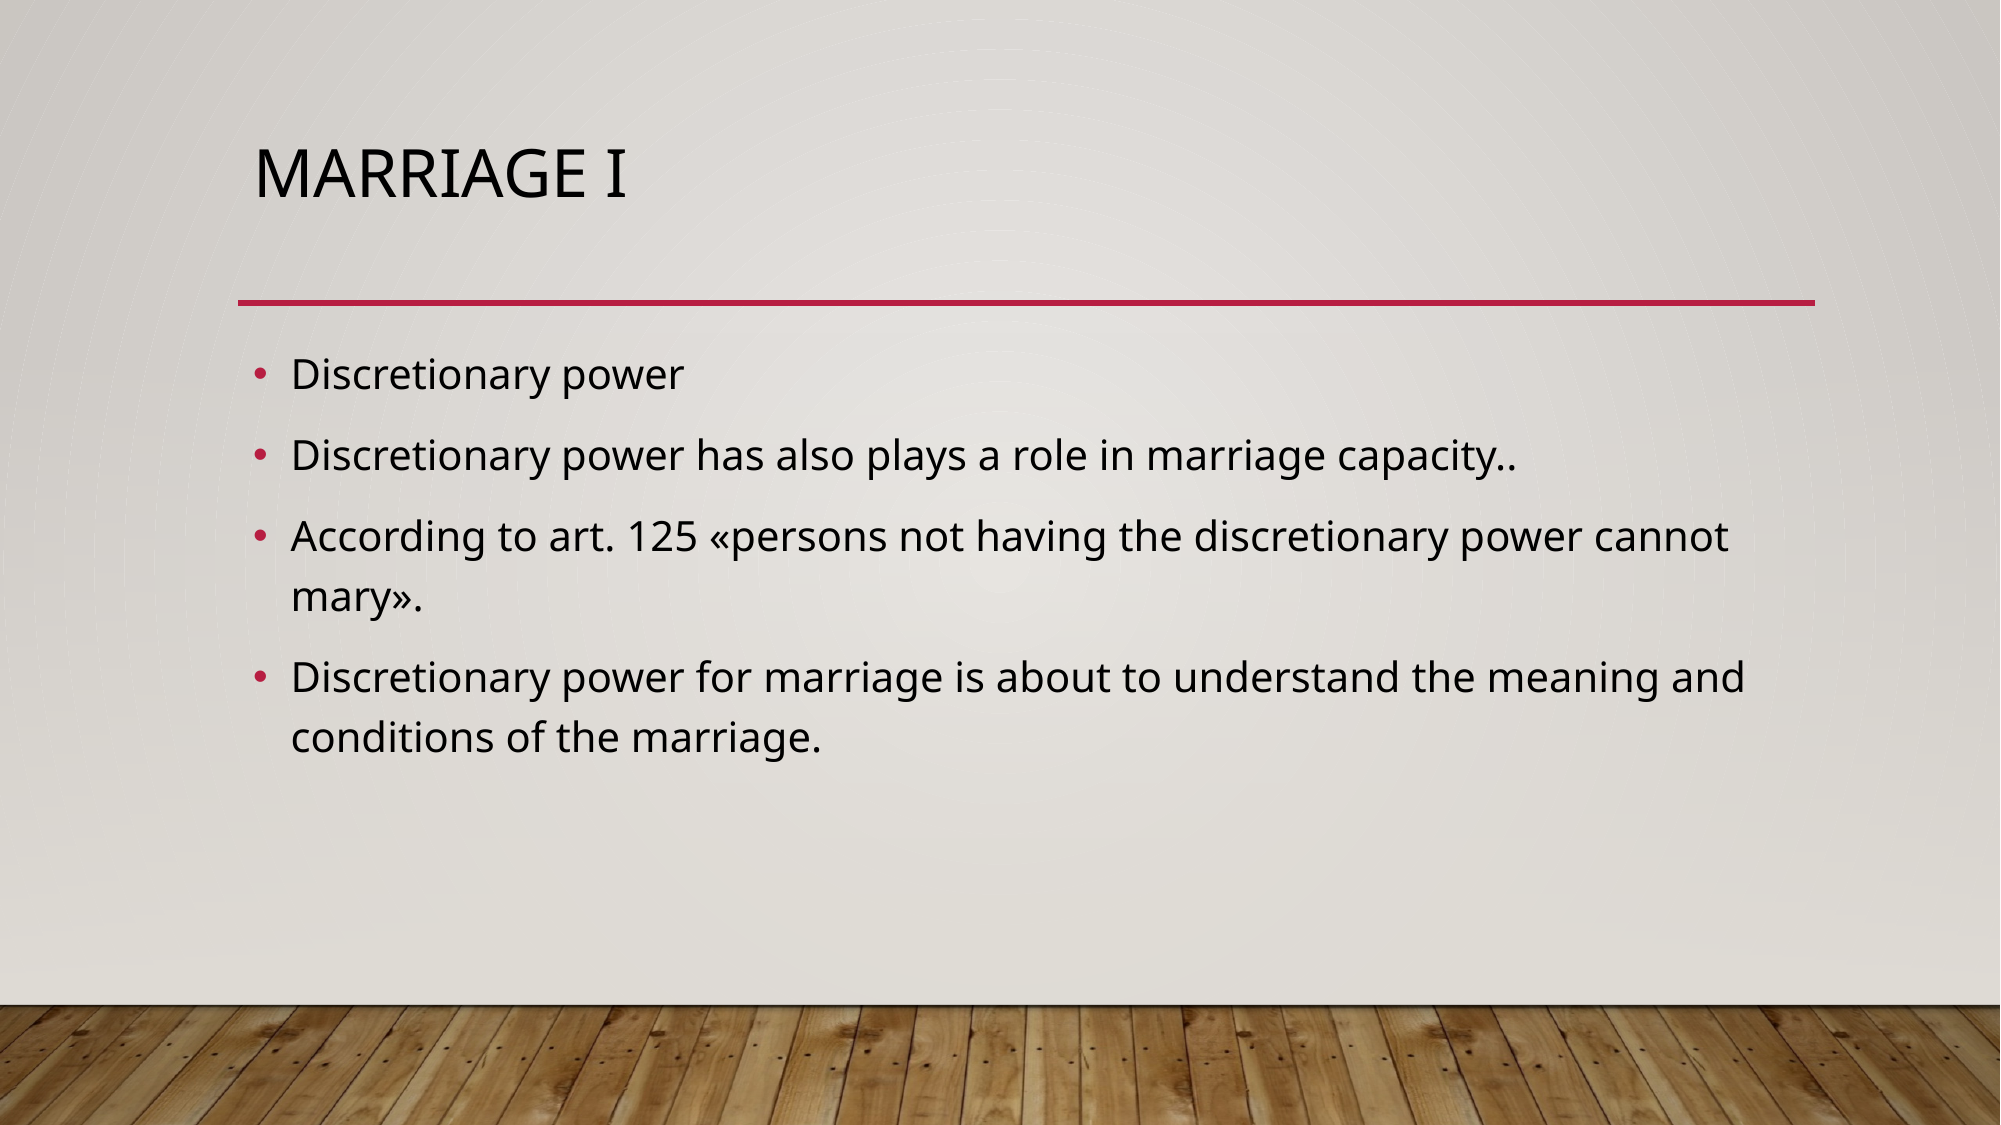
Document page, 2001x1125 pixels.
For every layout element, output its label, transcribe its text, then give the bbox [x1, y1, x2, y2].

list Discretionary power Discretionary power has also plays a role in marriage capacity.. According to art. 125 «persons not having the discretionary power cannot mary». Discretionary power for marriage is about to understand the meaning and conditions of the marriage. [238, 330, 1814, 897]
picture [0, 1005, 2000, 1125]
title Marrıage I [238, 131, 1814, 305]
